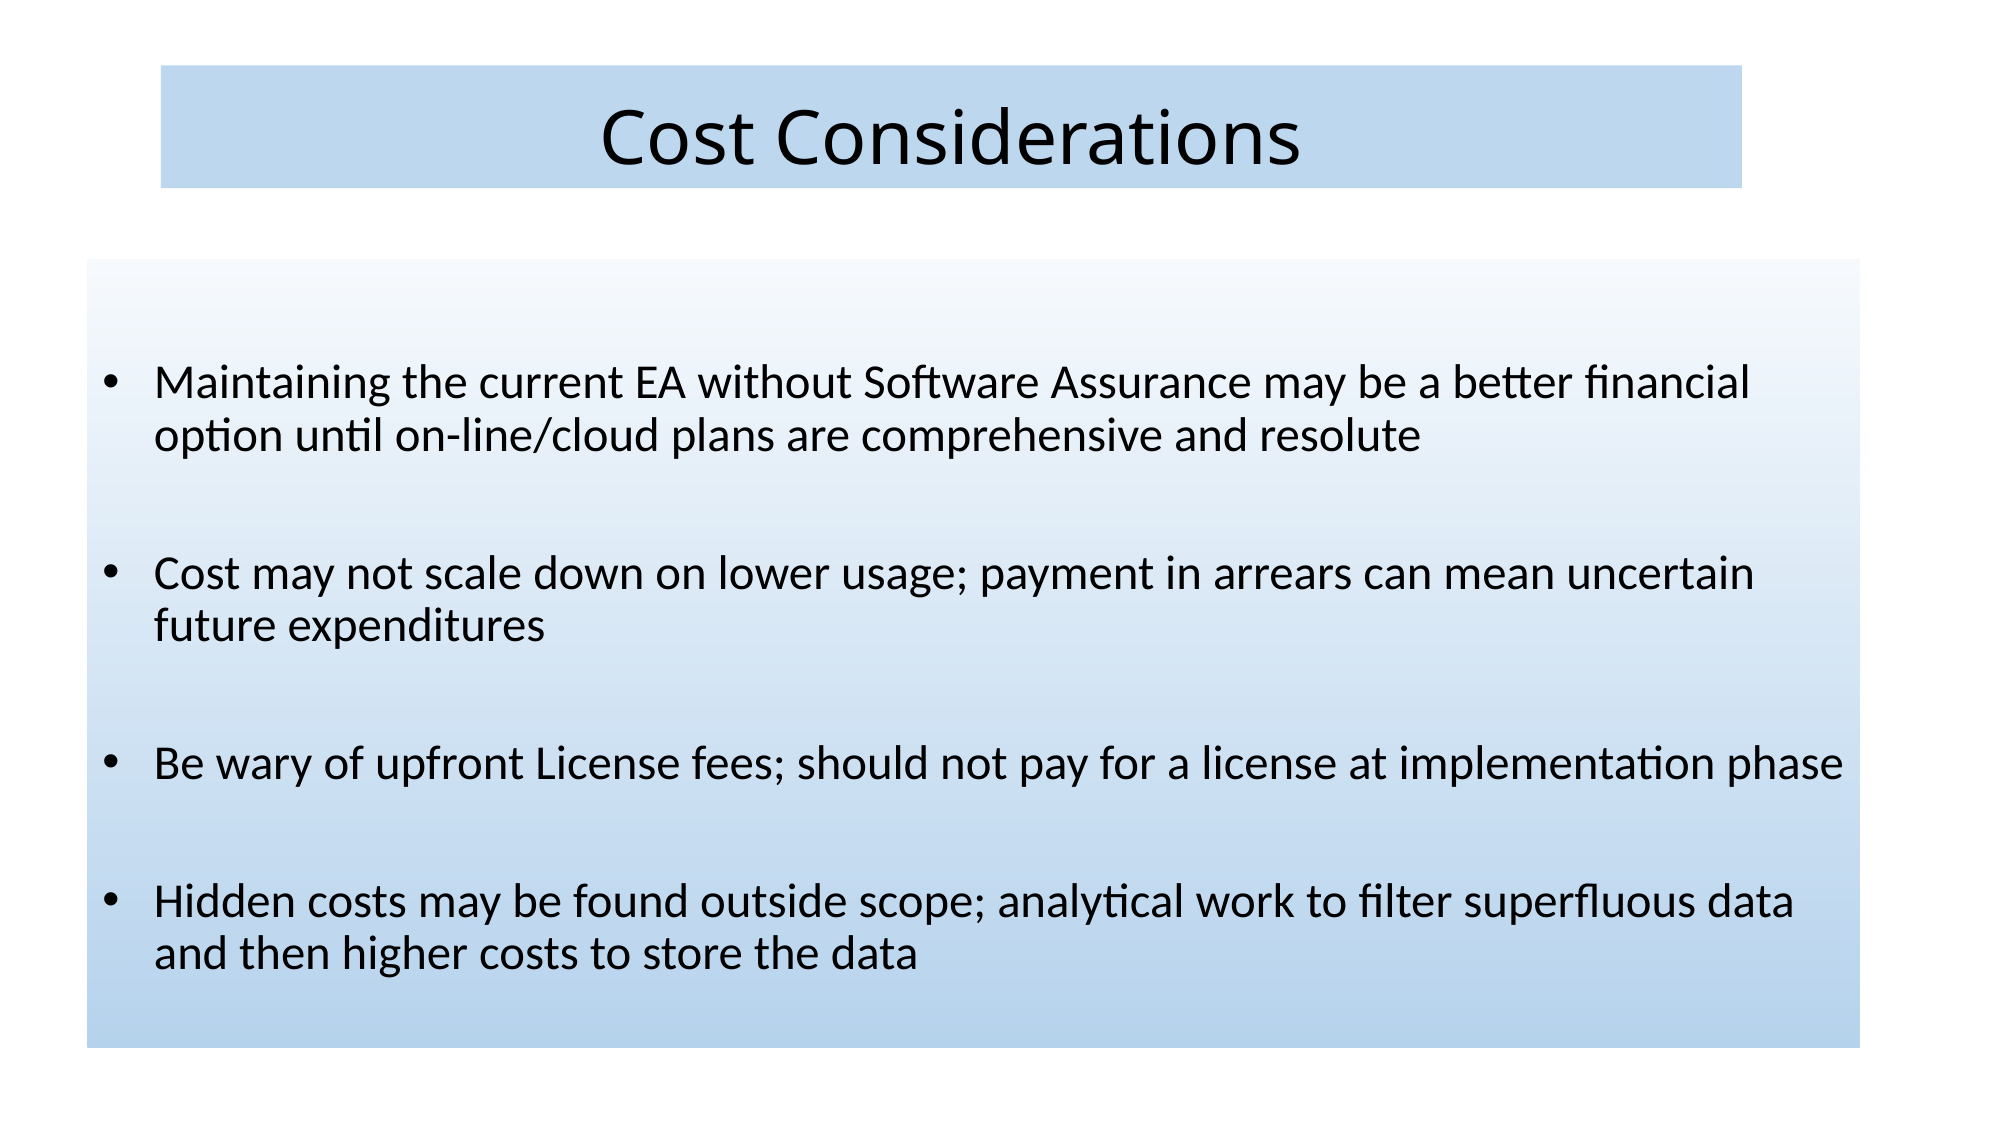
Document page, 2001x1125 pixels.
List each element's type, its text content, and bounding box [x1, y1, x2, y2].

subtitle Maintaining the current EA without Software Assurance may be a better financial option until on-line/cloud plans are comprehensive and resolute Cost may not scale down on lower usage; payment in arrears can mean uncertain future expenditures Be wary of upfront License fees; should not pay for a license at implementation phase Hidden costs may be found outside scope; analytical work to filter superfluous data and then higher costs to store the data [87, 259, 1860, 1048]
title Cost Considerations [160, 65, 1742, 189]
